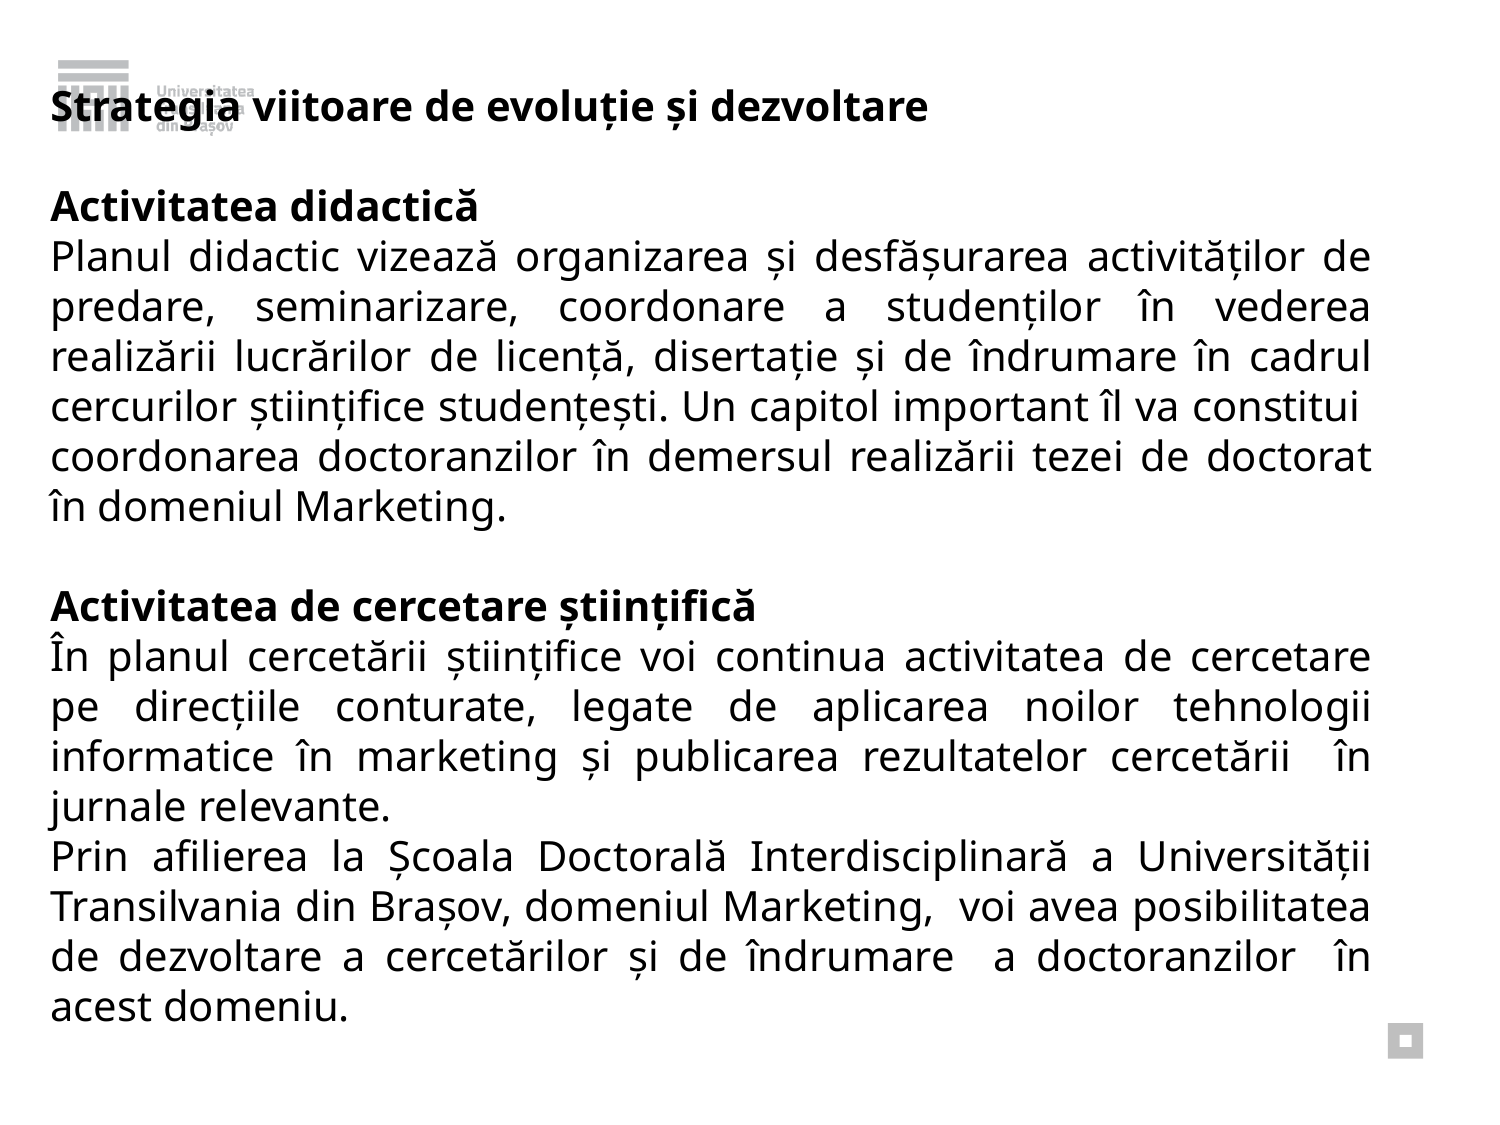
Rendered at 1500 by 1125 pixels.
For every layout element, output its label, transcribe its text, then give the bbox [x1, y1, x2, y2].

picture [58, 60, 254, 136]
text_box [1387, 1023, 1424, 1059]
text_box Strategia viitoare de evoluție și dezvoltare Activitatea didactică Planul didactic vizează organizarea și desfășurarea activităților de predare, seminarizare, coordonare a studenților în vederea realizării lucrărilor de licență, disertație și de îndrumare în cadrul cercurilor științifice studențești. Un capitol important îl va constitui coordonarea doctoranzilor în demersul realizării tezei de doctorat în domeniul Marketing. Activitatea de cercetare științifică În planul cercetării științifice voi continua activitatea de cercetare pe direcțiile conturate, legate de aplicarea noilor tehnologii informatice în marketing și publicarea rezultatelor cercetării în jurnale relevante. Prin afilierea la Școala Doctorală Interdisciplinară a Universității Transilvania din Brașov, domeniul Marketing, voi avea posibilitatea de dezvoltare a cercetărilor și de îndrumare a doctoranzilor în acest domeniu. [35, 58, 1388, 1080]
